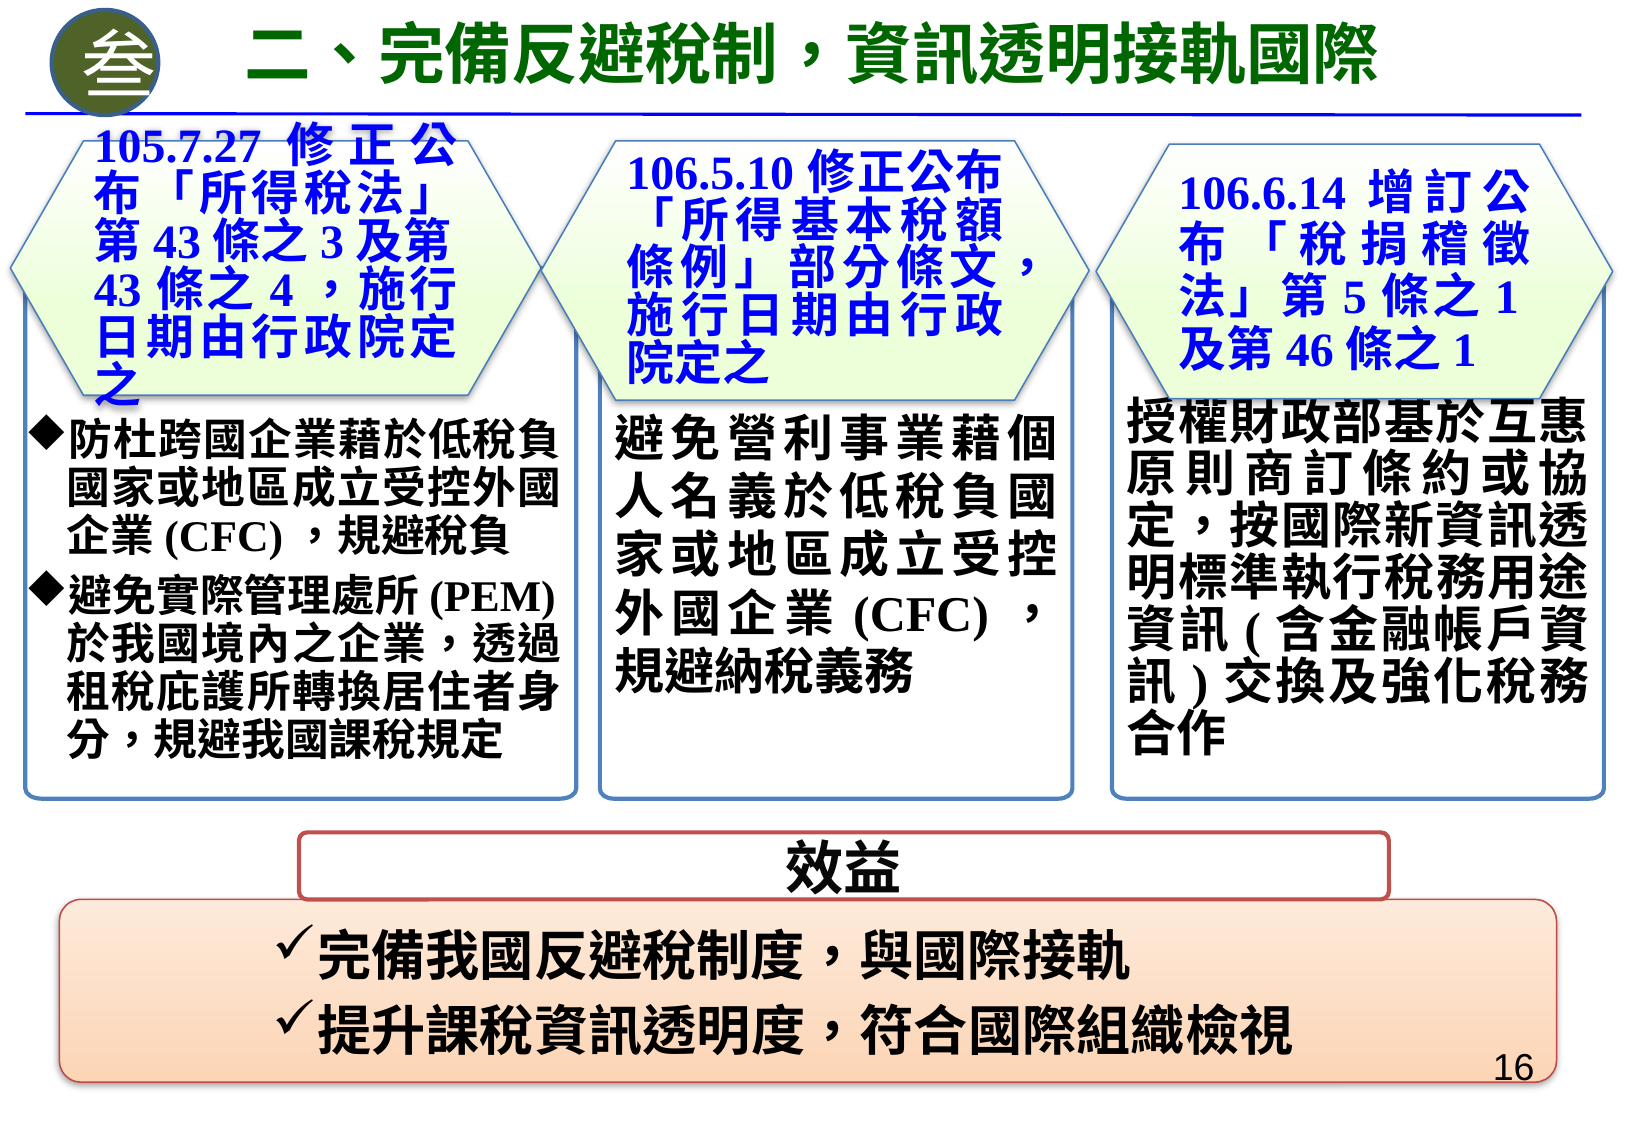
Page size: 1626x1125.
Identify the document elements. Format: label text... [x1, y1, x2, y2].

text_box 防杜跨國企業藉於低稅負國家或地區成立受控外國企業(CFC)，規避稅負 避免實際管理處所(PEM)於我國境內之企業，透過租稅庇護所轉換居住者身分，規避我國課稅規定 [8, 407, 578, 773]
text_box 105.7.27修正公布「所得稅法」第43條之3及第43條之4，施行日期由行政院定之 [9, 140, 540, 397]
text_box 叁 [49, 7, 161, 111]
text_box 15 [1478, 1035, 1625, 1096]
text_box 106.5.10修正公布「所得基本稅額條例」部分條文，施行日期由行政院定之 [540, 140, 1090, 401]
text_box 106.6.14增訂公布「稅捐稽徵法」第5條之1及第46條之1 [1095, 143, 1614, 400]
text_box [23, 286, 579, 801]
text_box 授權財政部基於互惠原則商訂條約或協定，按國際新資訊透明標準執行稅務用途資訊(含金融帳戶資訊)交換及強化稅務合作 [1109, 298, 1606, 801]
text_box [59, 832, 1557, 1083]
text_box 避免營利事業藉個人名義於低稅負國家或地區成立受控外國企業(CFC)，規避納稅義務 [597, 309, 1075, 801]
text_box 二、完備反避稅制，資訊透明接軌國際 [201, 32, 1542, 100]
